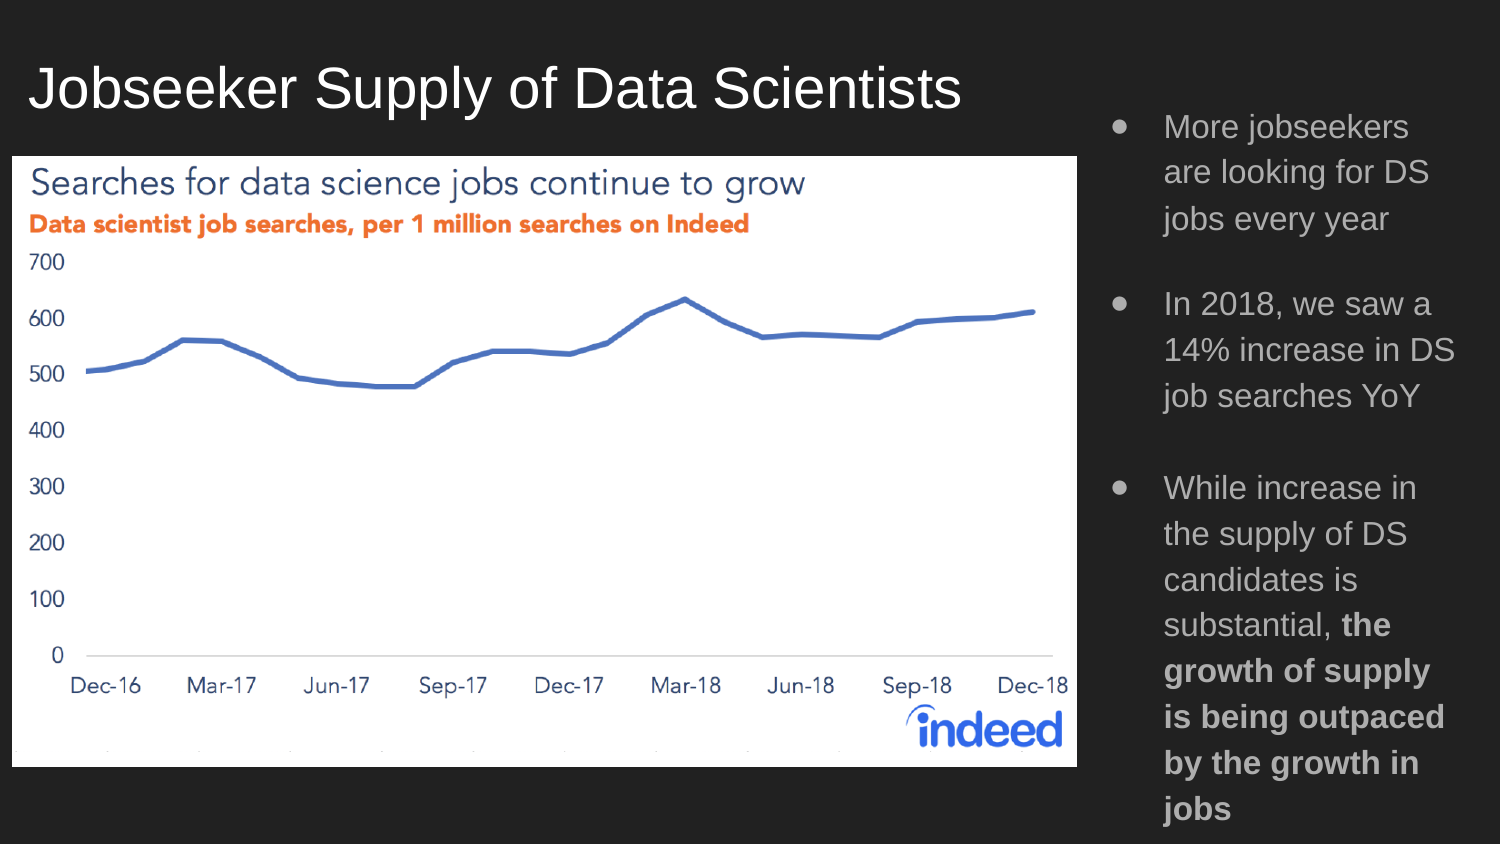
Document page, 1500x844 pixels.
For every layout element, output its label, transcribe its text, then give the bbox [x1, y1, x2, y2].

picture [12, 156, 1077, 767]
list More jobseekers are looking for DS jobs every year In 2018, we saw a 14% increase in DS job searches YoY While increase in the supply of DS candidates is substantial, the growth of supply is being outpaced by the growth in jobs [1073, 83, 1476, 704]
title Jobseeker Supply of Data Scientists [13, 35, 1412, 130]
